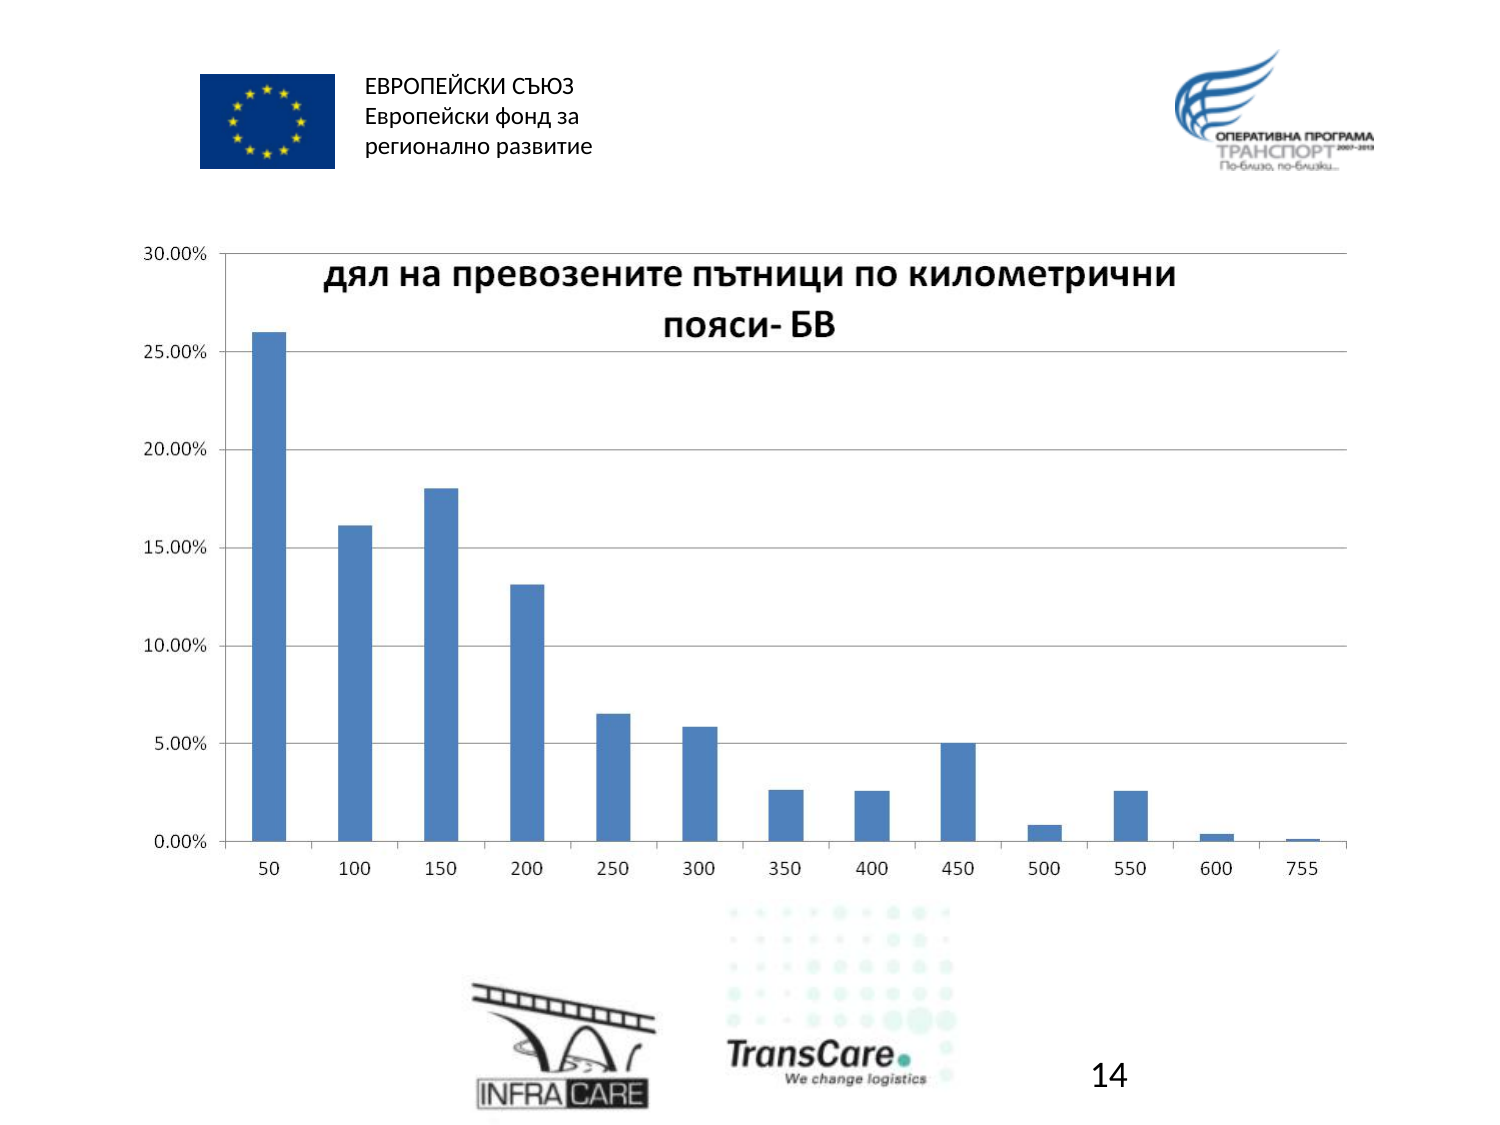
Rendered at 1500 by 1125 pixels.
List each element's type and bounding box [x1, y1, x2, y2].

picture [200, 74, 335, 169]
picture [437, 974, 707, 1125]
picture [130, 230, 1370, 895]
picture [1175, 49, 1374, 171]
picture [725, 899, 961, 1093]
